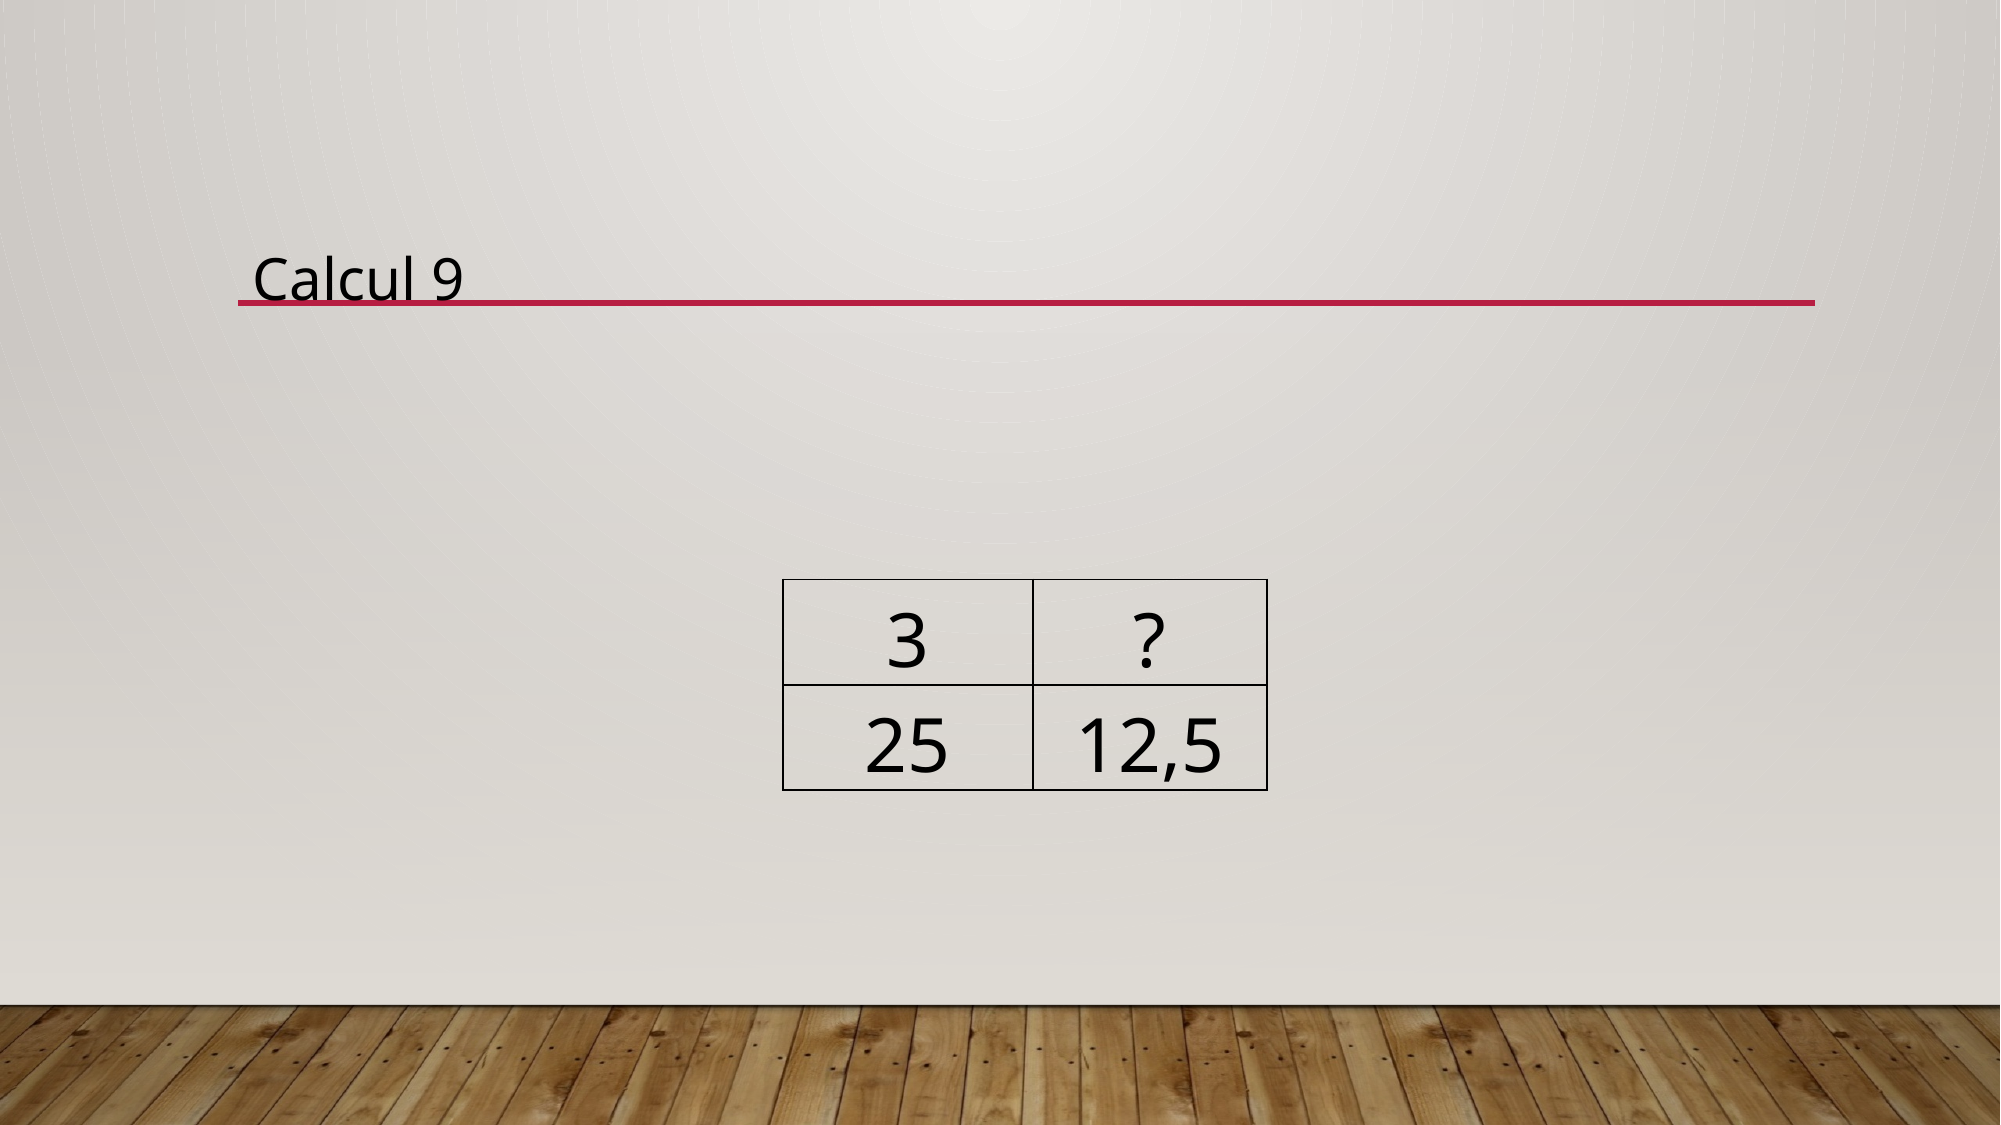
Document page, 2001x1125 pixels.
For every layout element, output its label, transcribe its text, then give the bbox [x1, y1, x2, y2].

table_cell 12,5 [1034, 686, 1266, 789]
table_cell 25 [784, 686, 1032, 789]
picture [0, 1005, 2000, 1125]
table_header ? [1034, 580, 1266, 684]
text_box Calcul 9 [238, 234, 602, 320]
table_header 3 [784, 580, 1032, 684]
